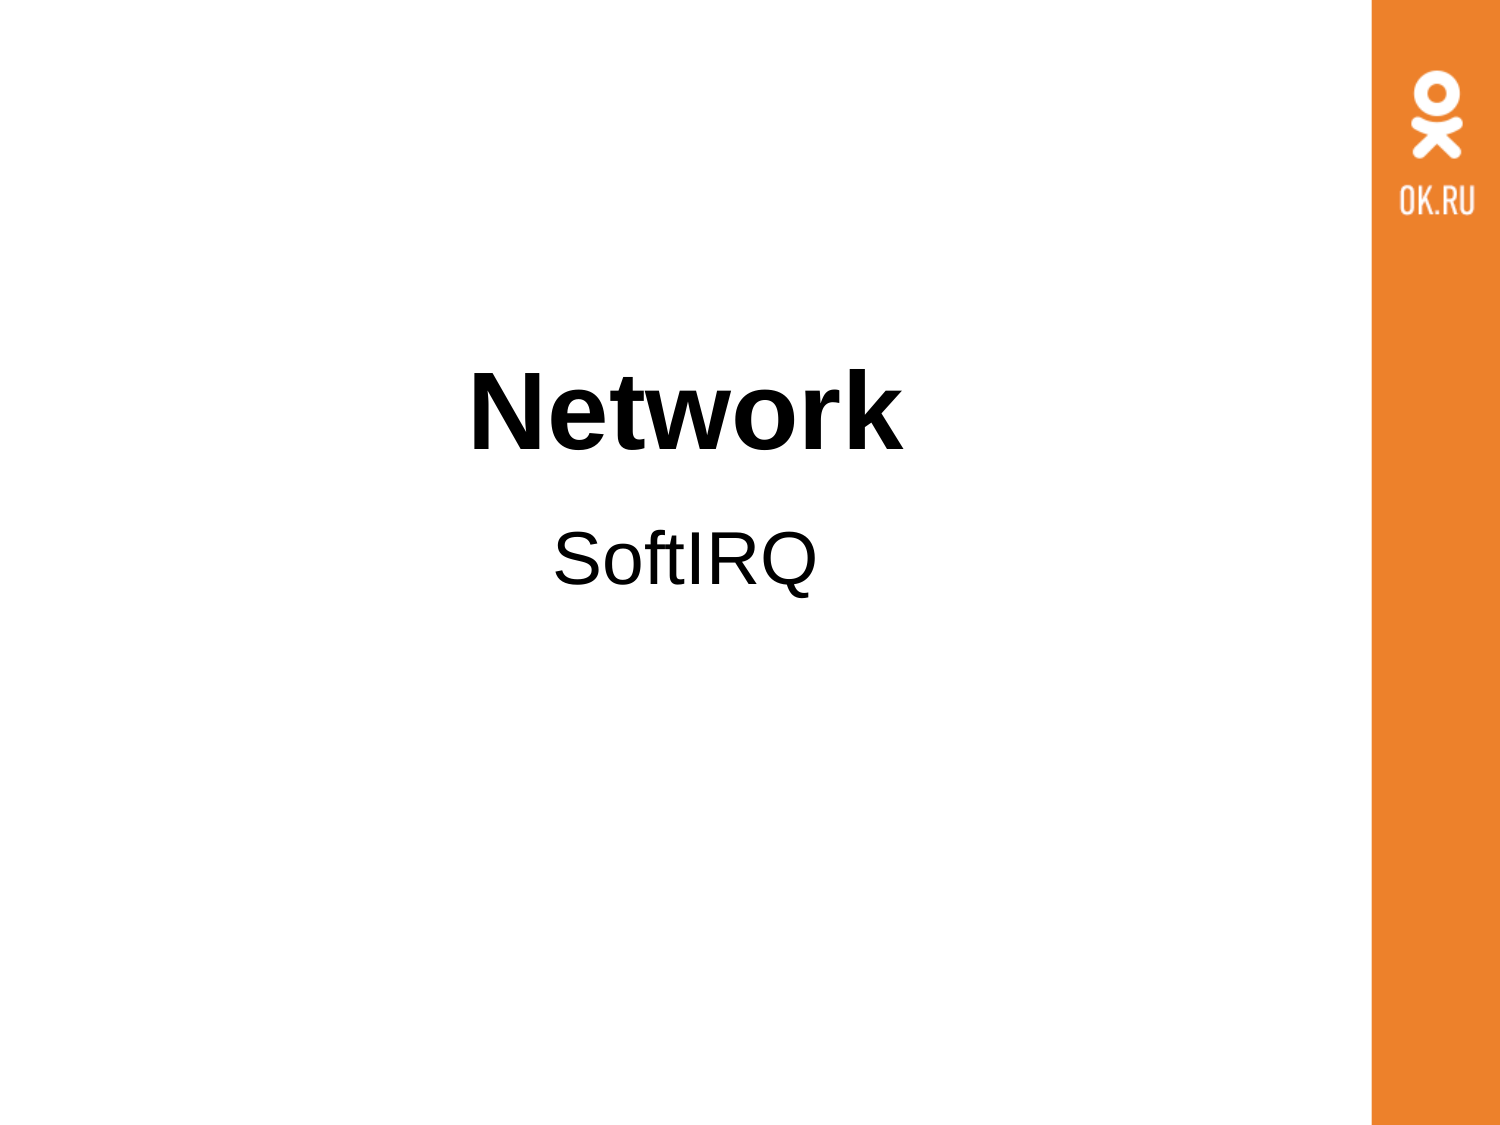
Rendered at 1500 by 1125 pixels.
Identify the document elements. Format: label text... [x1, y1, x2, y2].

title Network [51, 37, 1321, 487]
picture [0, 0, 1500, 1125]
subtitle SoftIRQ [51, 494, 1321, 669]
